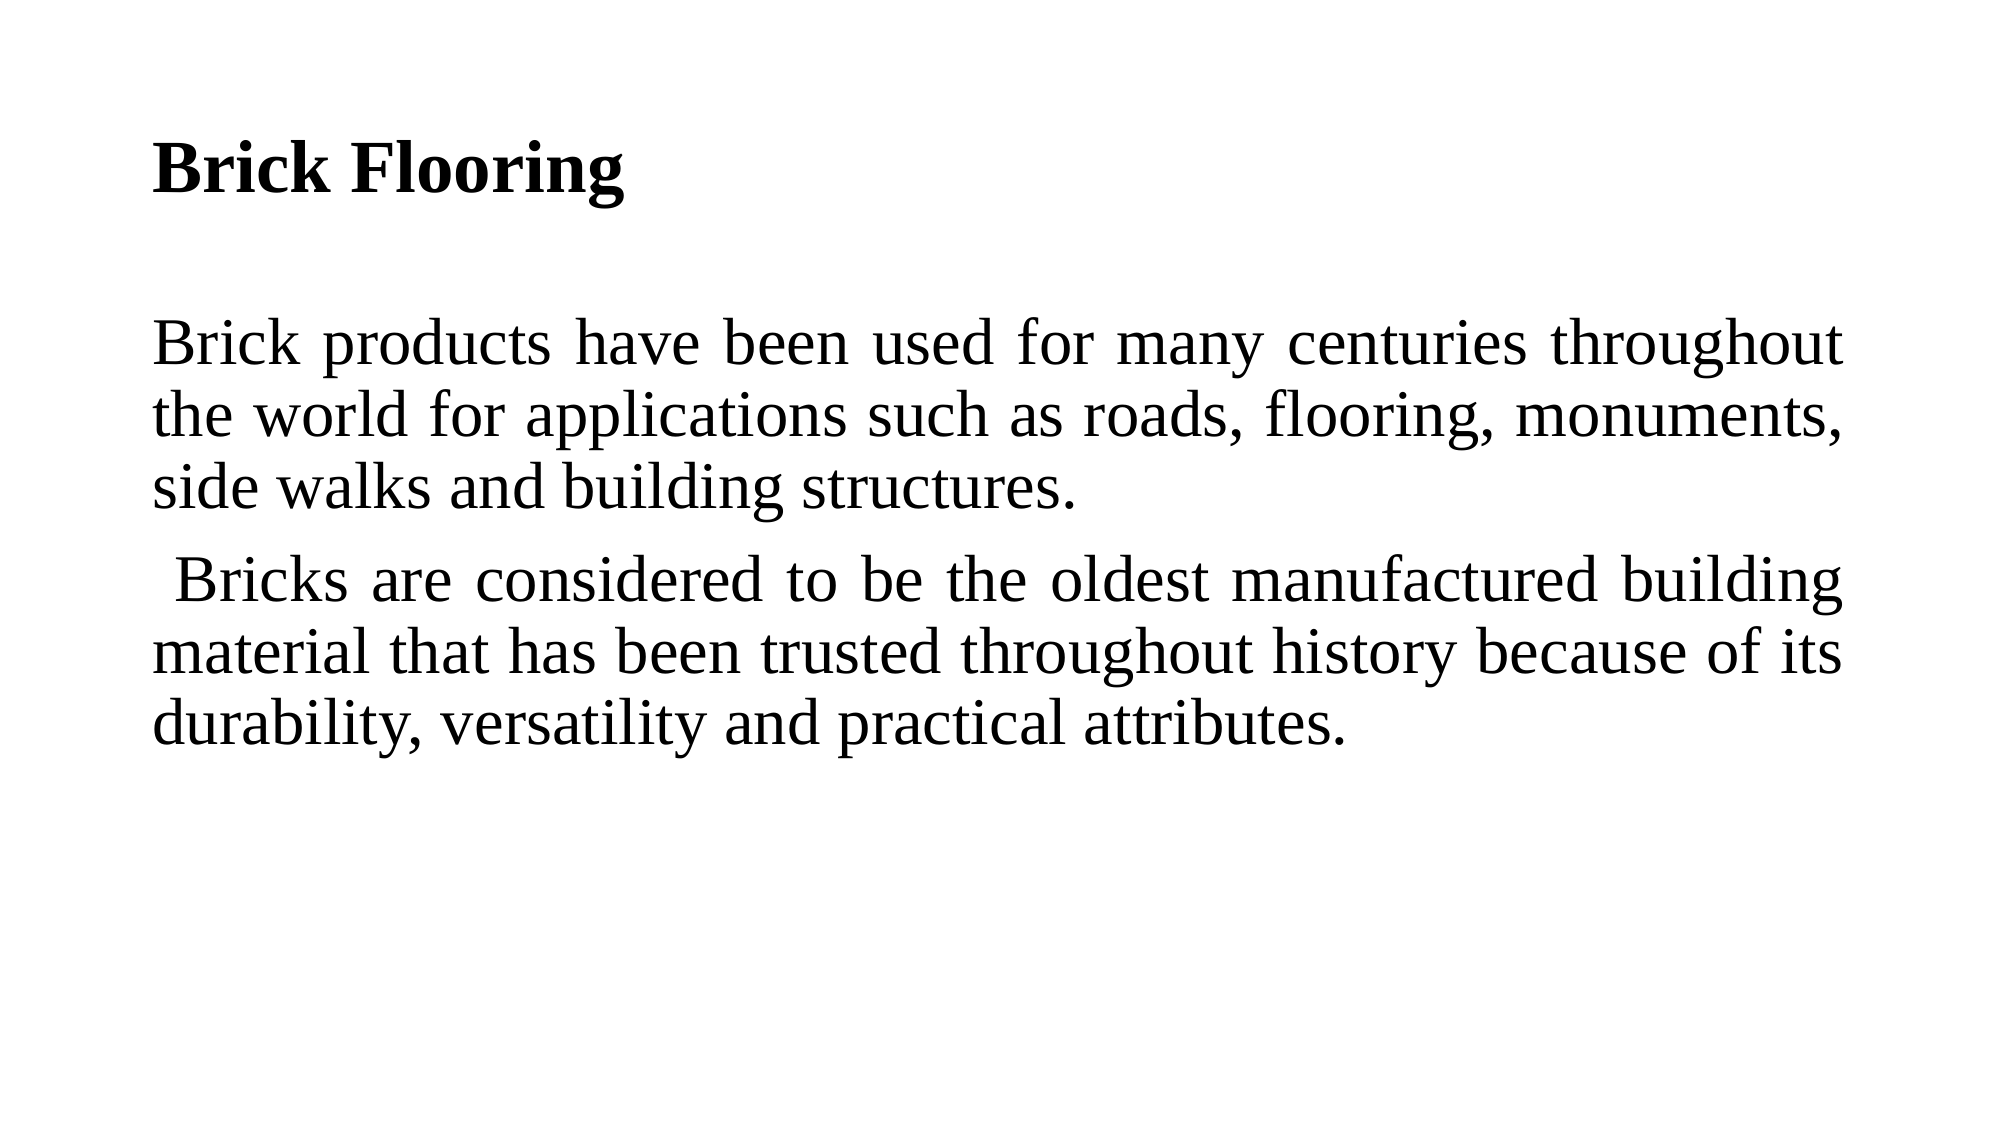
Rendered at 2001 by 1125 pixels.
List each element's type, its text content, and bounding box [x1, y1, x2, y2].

title Brick Flooring [137, 59, 1863, 278]
list Brick products have been used for many centuries throughout the world for applications such as roads, flooring, monuments, side walks and building structures. Bricks are considered to be the oldest manufactured building material that has been trusted throughout history because of its durability, versatility and practical attributes. [137, 299, 1863, 1014]
